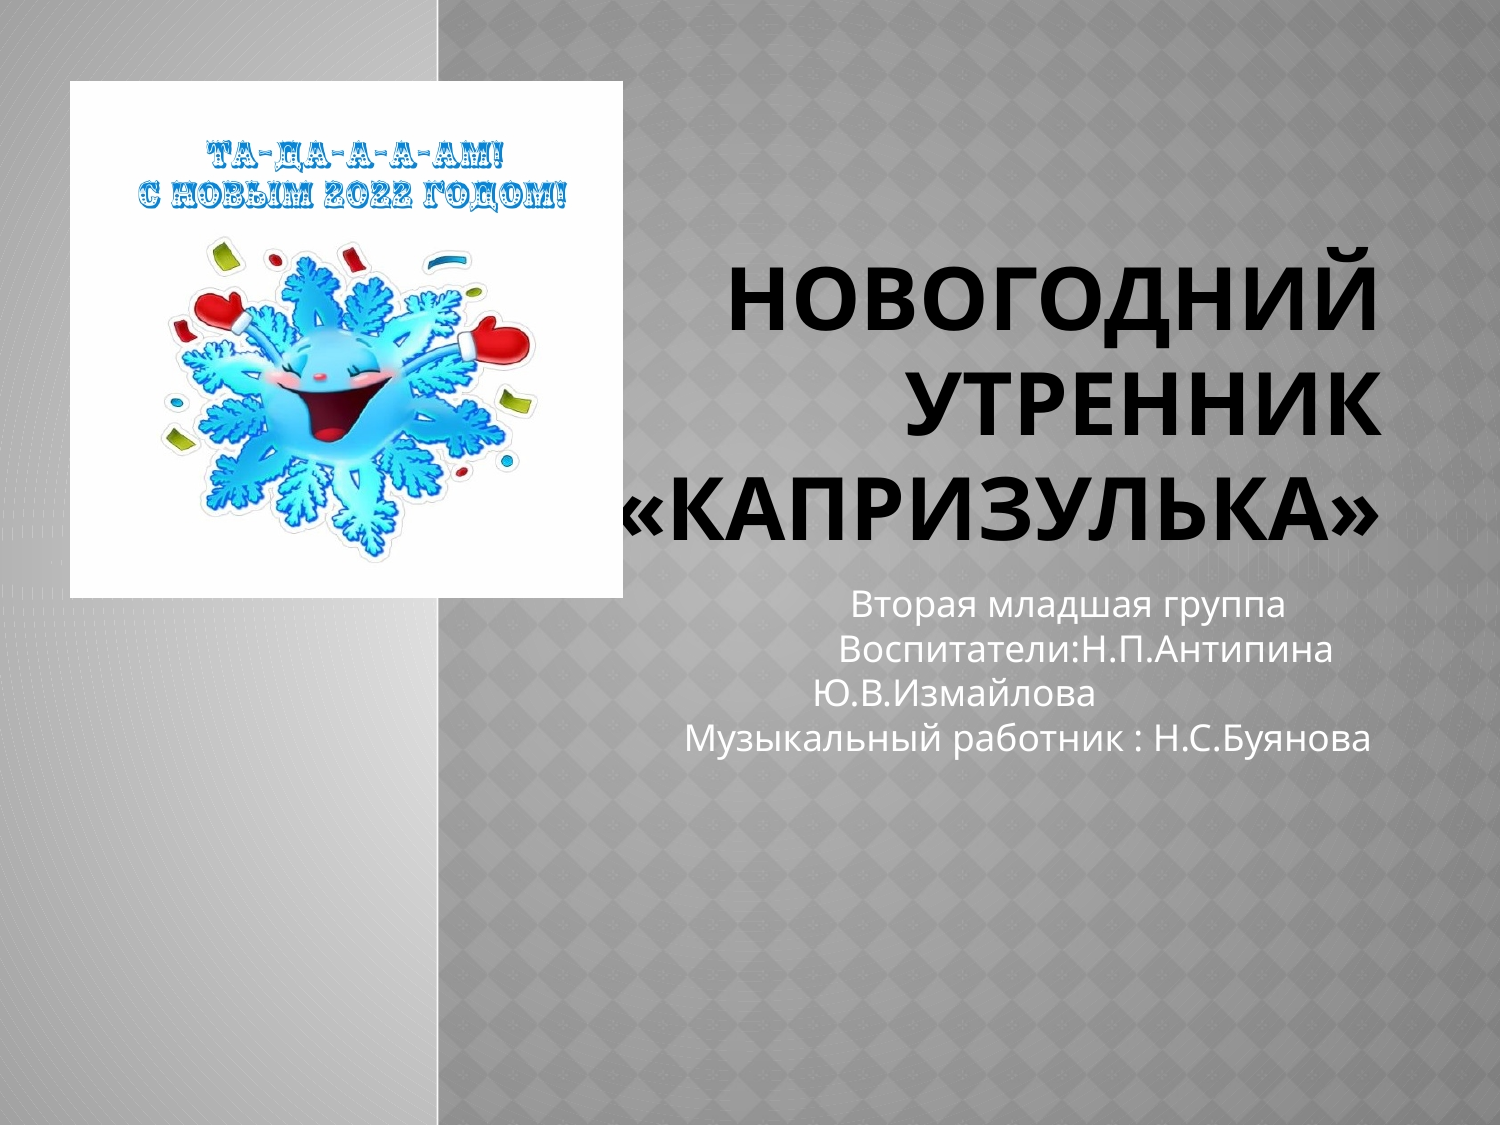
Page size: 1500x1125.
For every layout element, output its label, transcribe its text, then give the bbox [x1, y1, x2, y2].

title Новогодний утренник «Капризулька» [627, 87, 1390, 558]
subtitle Вторая младшая группа Воспитатели:Н.П.Антипина Ю.В.Измайлова Музыкальный работник : Н.С.Буянова [550, 580, 1390, 762]
picture [69, 81, 623, 599]
